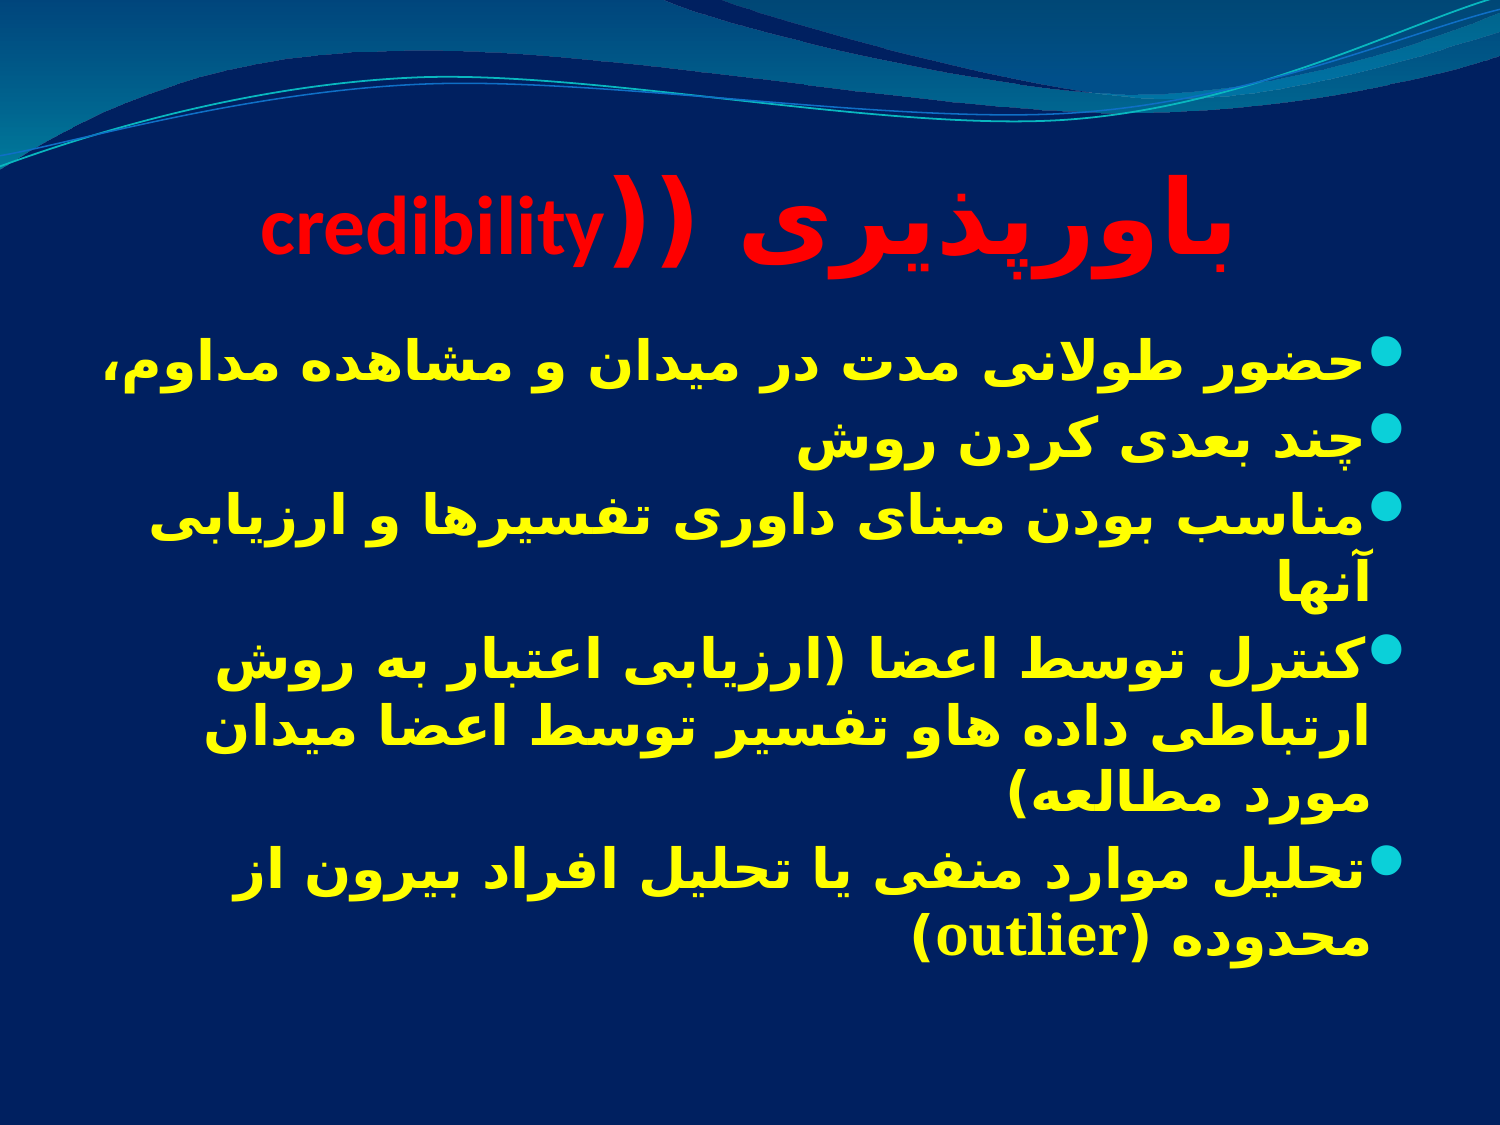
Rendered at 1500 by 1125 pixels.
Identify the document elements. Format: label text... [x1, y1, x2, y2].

list حضور طولانی مدت در میدان و مشاهده مداوم، چند بعدی کردن روش مناسب بودن مبنای داوری تفسیرها و ارزیابی آنها کنترل توسط اعضا (ارزیابی اعتبار به روش ارتباطی داده هاو تفسیر توسط اعضا میدان مورد مطالعه) تحلیل موارد منفی یا تحليل افراد بيرون از محدوده (outlier) [75, 317, 1425, 1038]
title باورپذیری ((credibility [75, 115, 1425, 303]
